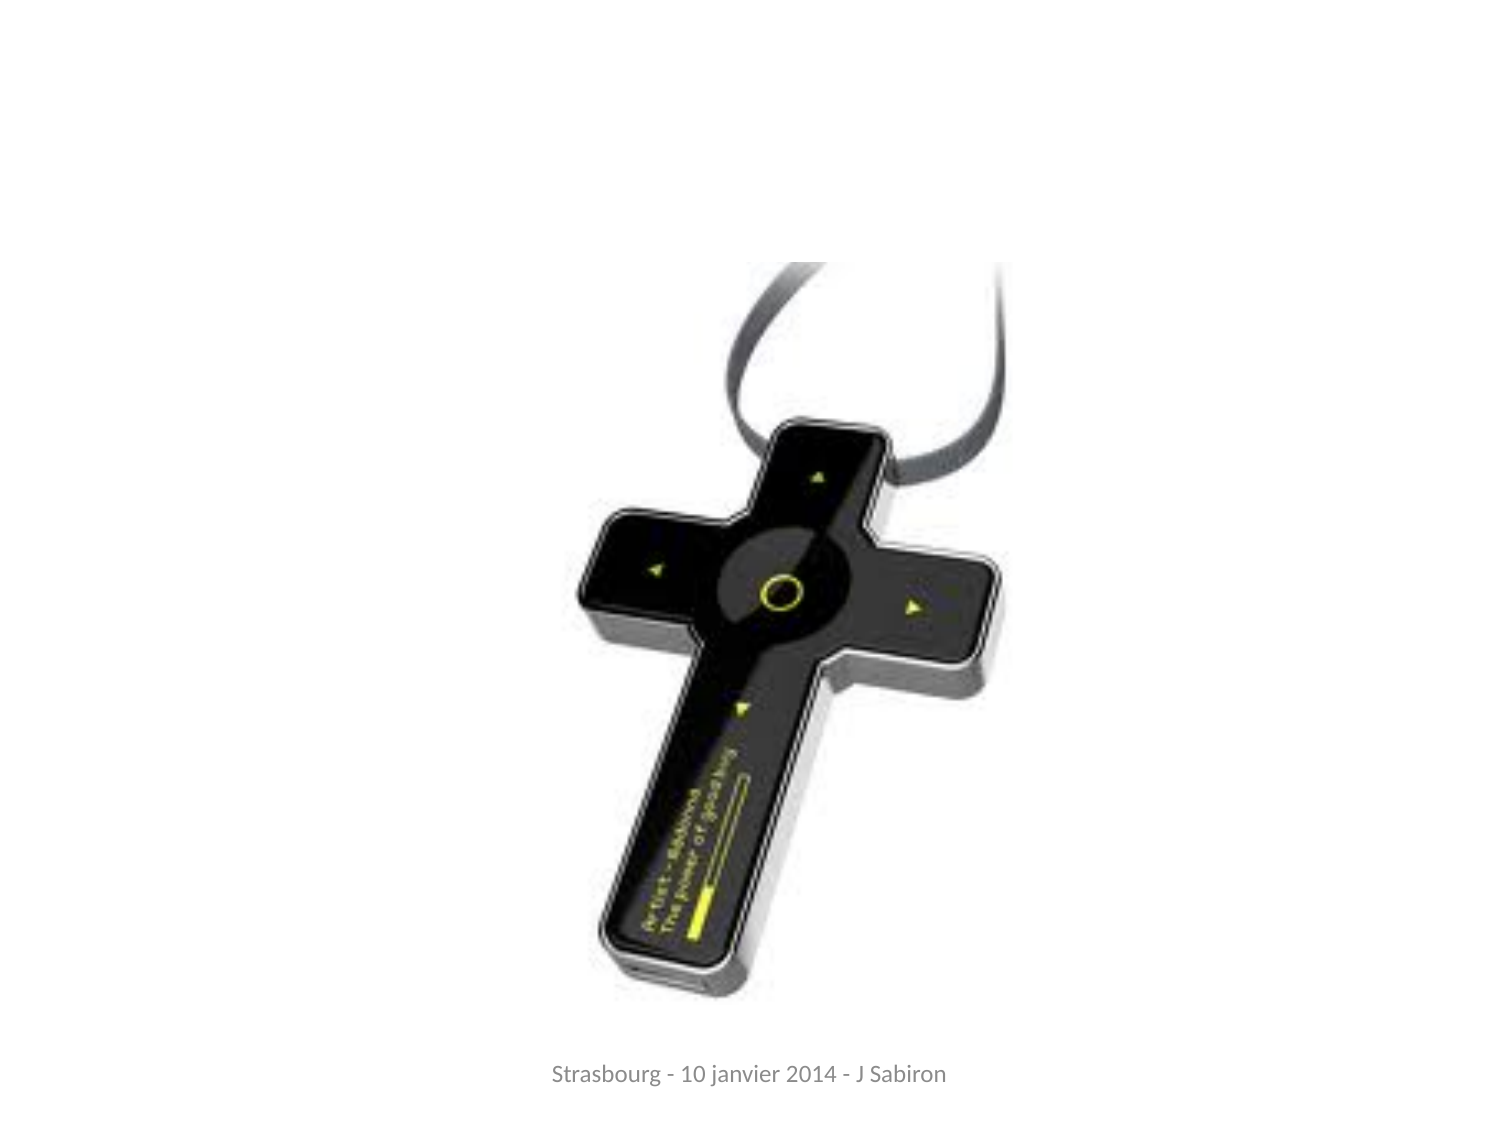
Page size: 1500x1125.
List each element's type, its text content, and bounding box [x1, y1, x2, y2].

footer Strasbourg - 10 janvier 2014 - J Sabiron [512, 1042, 988, 1103]
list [74, 262, 1426, 1006]
